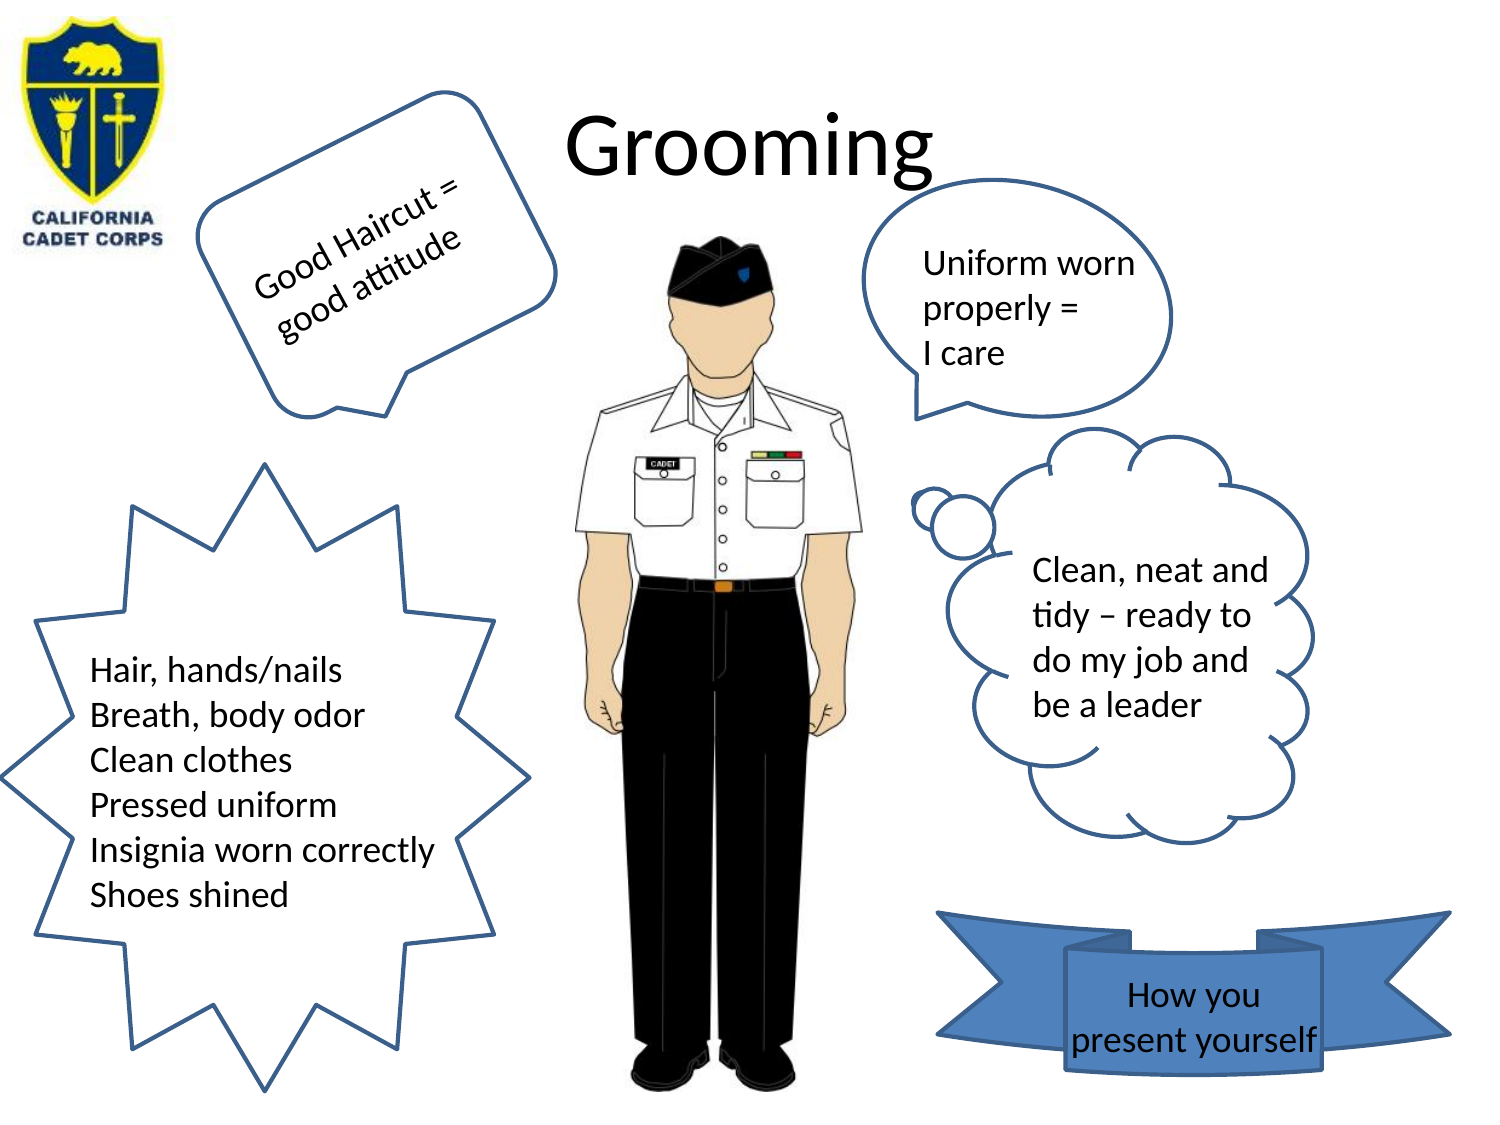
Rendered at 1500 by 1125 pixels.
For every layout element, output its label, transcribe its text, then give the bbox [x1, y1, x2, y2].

text_box [910, 426, 1315, 846]
text_box Uniform worn properly = I care [907, 230, 1175, 380]
text_box Clean, neat and tidy – ready to do my job and be a leader [1017, 537, 1288, 733]
text_box [935, 910, 1452, 1051]
picture [574, 236, 863, 1092]
text_box [866, 177, 1131, 369]
picture [0, 16, 186, 261]
text_box [1063, 1068, 1324, 1078]
text_box Hair, hands/nails Breath, body odor Clean clothes Pressed uniform Insignia worn correctly Shoes shined [75, 637, 475, 923]
text_box [475, 729, 532, 826]
text_box [914, 380, 1147, 422]
text_box [0, 462, 497, 1094]
title Grooming [162, 45, 1338, 233]
text_box How you present yourself [1051, 962, 1338, 1068]
text_box Good Haircut = good attitude [227, 111, 569, 363]
text_box [195, 90, 558, 420]
